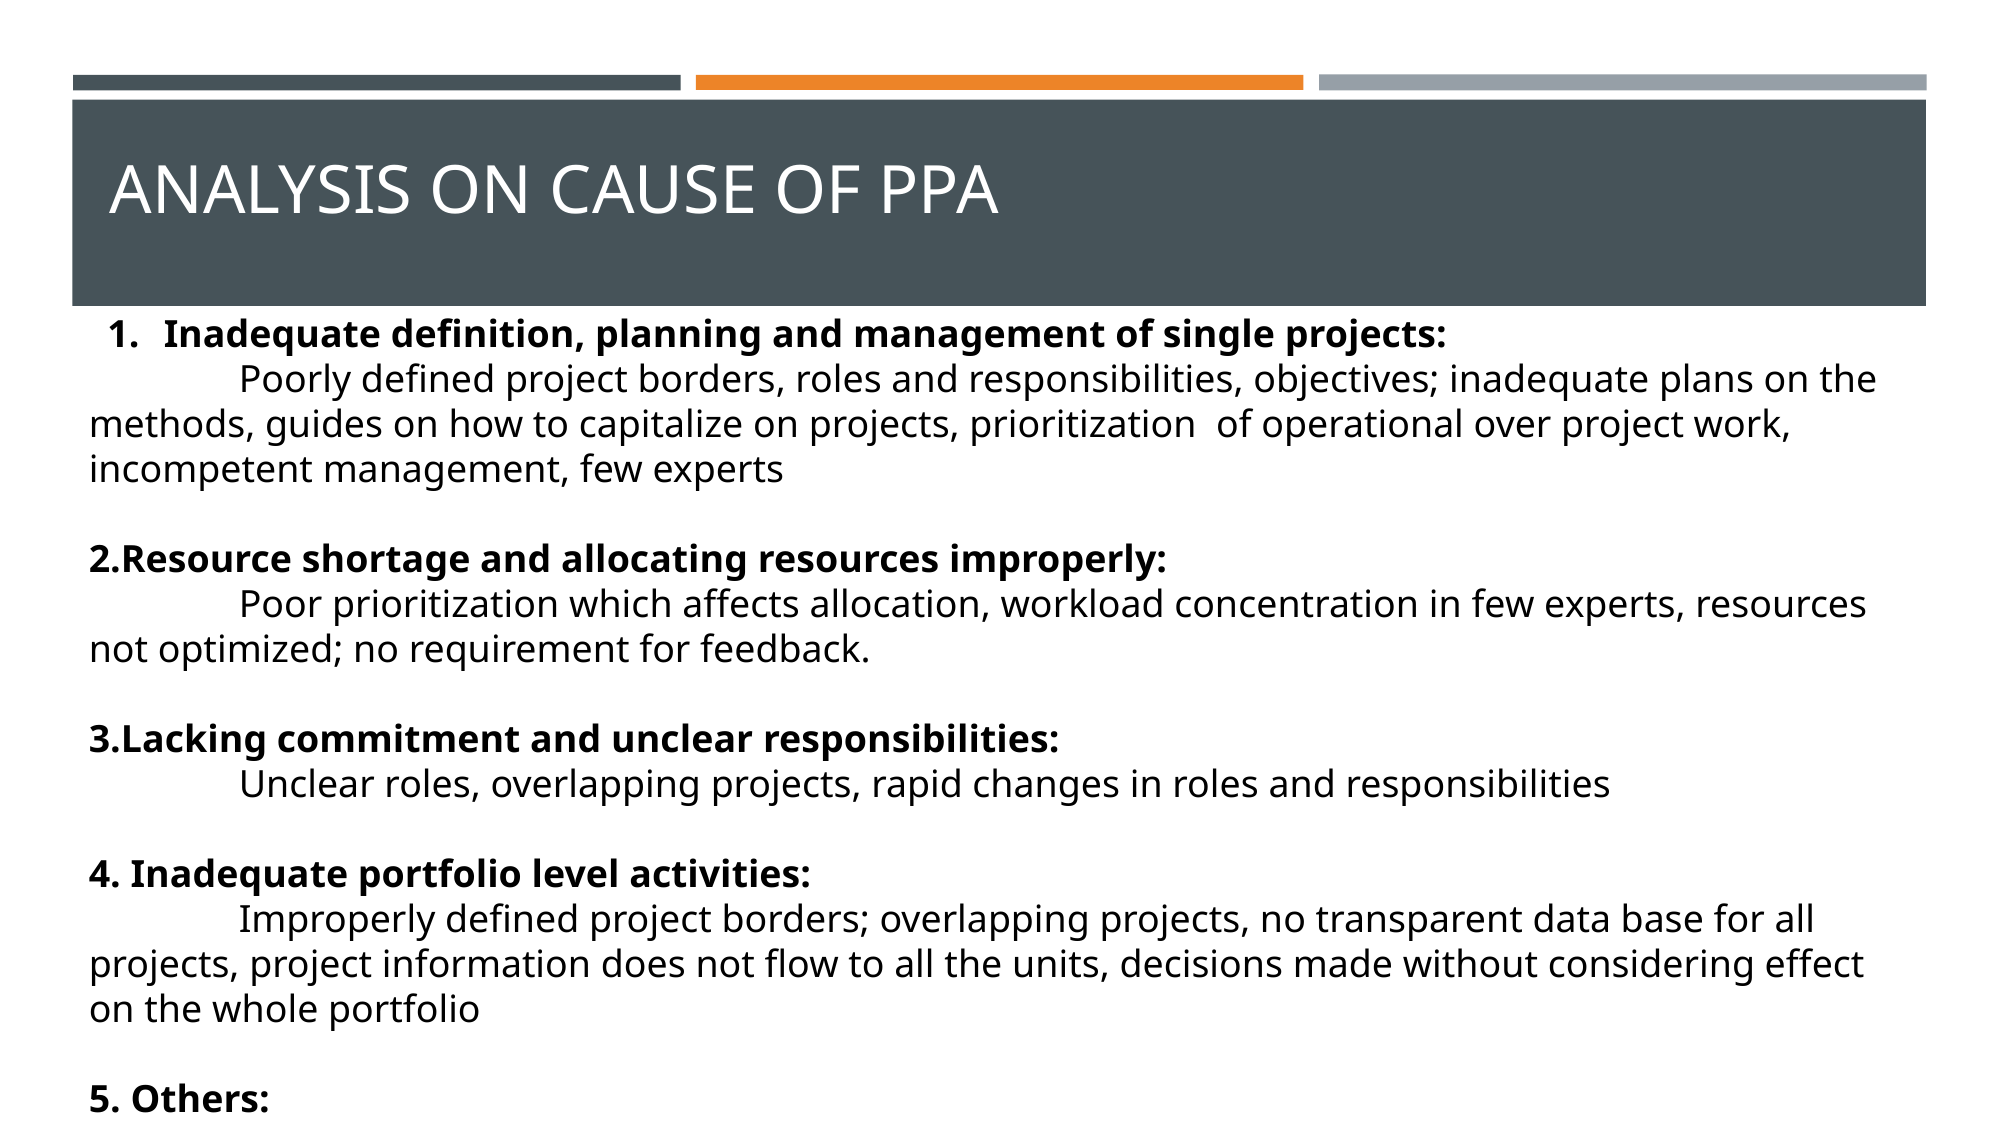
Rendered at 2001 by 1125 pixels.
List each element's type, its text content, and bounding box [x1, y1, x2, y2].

title ANALYSIS ON CAUSE OF PPA [94, 52, 1904, 235]
text_box Inadequate definition, planning and management of single projects: Poorly defined project borders, roles and responsibilities, objectives; inadequate plans on the methods, guides on how to capitalize on projects, prioritization of operational over project work, incompetent management, few experts 2.Resource shortage and allocating resources improperly: Poor prioritization which affects allocation, workload concentration in few experts, resources not optimized; no requirement for feedback. 3.Lacking commitment and unclear responsibilities: Unclear roles, overlapping projects, rapid changes in roles and responsibilities 4. Inadequate portfolio level activities: Improperly defined project borders; overlapping projects, no transparent data base for all projects, project information does not flow to all the units, decisions made without considering effect on the whole portfolio 5. Others: Lack of a common database, uniform objective and continuity. [73, 302, 1923, 1125]
